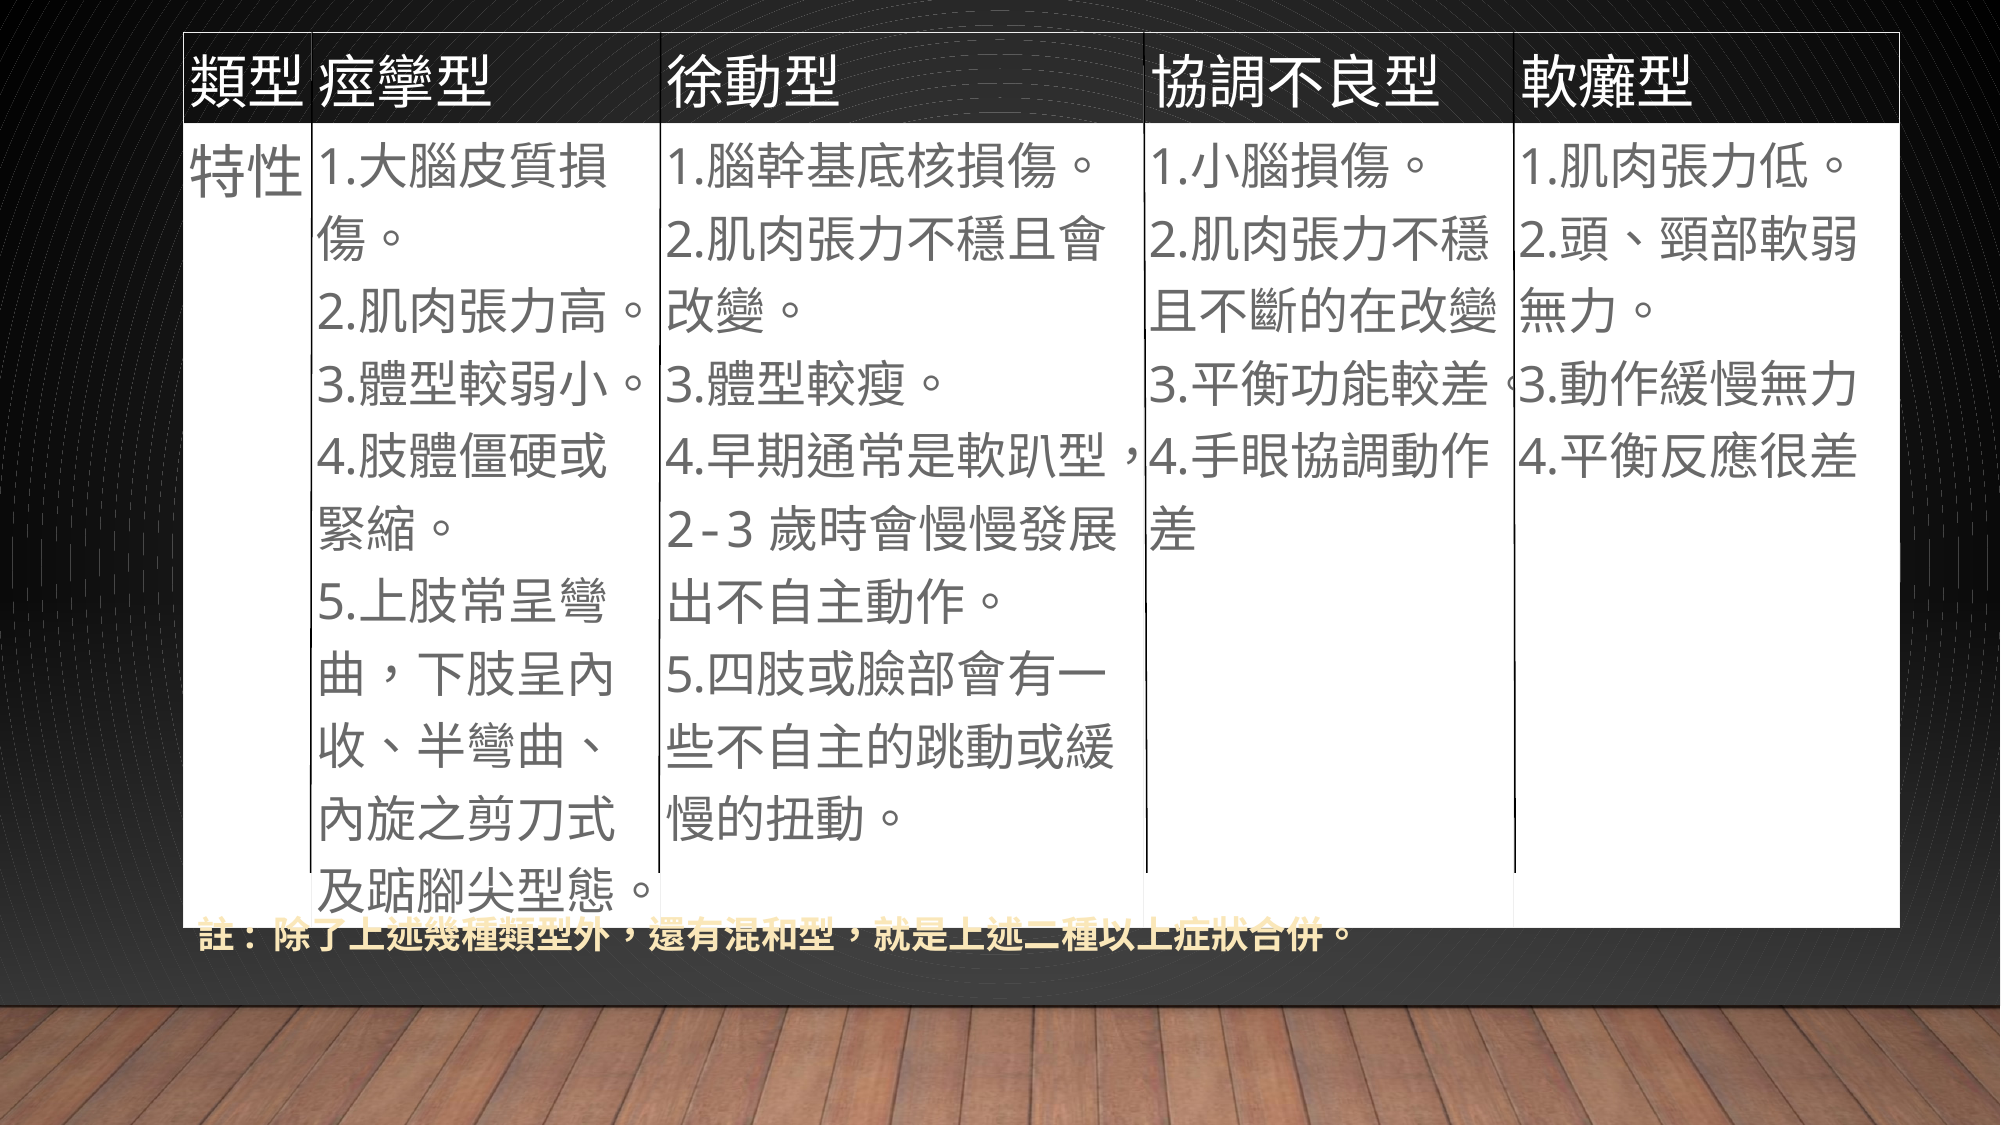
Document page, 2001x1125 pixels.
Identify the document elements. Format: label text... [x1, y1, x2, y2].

table_header 類型 [184, 33, 310, 123]
table_header 軟癱型 [1516, 33, 1899, 123]
table_cell 腦幹基底核損傷。 肌肉張力不穩且會改變。 體型較瘦。 早期通常是軟趴型，2-3歲時會慢慢發展出不自主動作。 四肢或臉部會有一些不自主的跳動或緩慢的扭動。 [661, 124, 1143, 903]
picture [0, 1005, 2000, 1125]
text_box 註: 除了上述幾種類型外，還有混和型，就是上述二種以上症狀合併。 [183, 903, 1691, 964]
table_header 協調不良型 [1148, 33, 1512, 123]
table_cell 大腦皮質損傷。 肌肉張力高。 體型較弱小。 肢體僵硬或緊縮。 上肢常呈彎曲，下肢呈內收、半彎曲、內旋之剪刀式及踮腳尖型態。 [312, 124, 660, 903]
table_header 痙攣型 [313, 33, 658, 123]
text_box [1143, 32, 1148, 873]
table_cell 特性 [184, 124, 311, 903]
table_cell 小腦損傷。 肌肉張力不穩且不斷的在改變。 平衡功能較差。 手眼協調動作差 [1144, 124, 1513, 903]
table_header 徐動型 [662, 33, 1143, 123]
table_cell 肌肉張力低。 頭、頸部軟弱無力。 動作緩慢無力 平衡反應很差 [1514, 124, 1899, 927]
